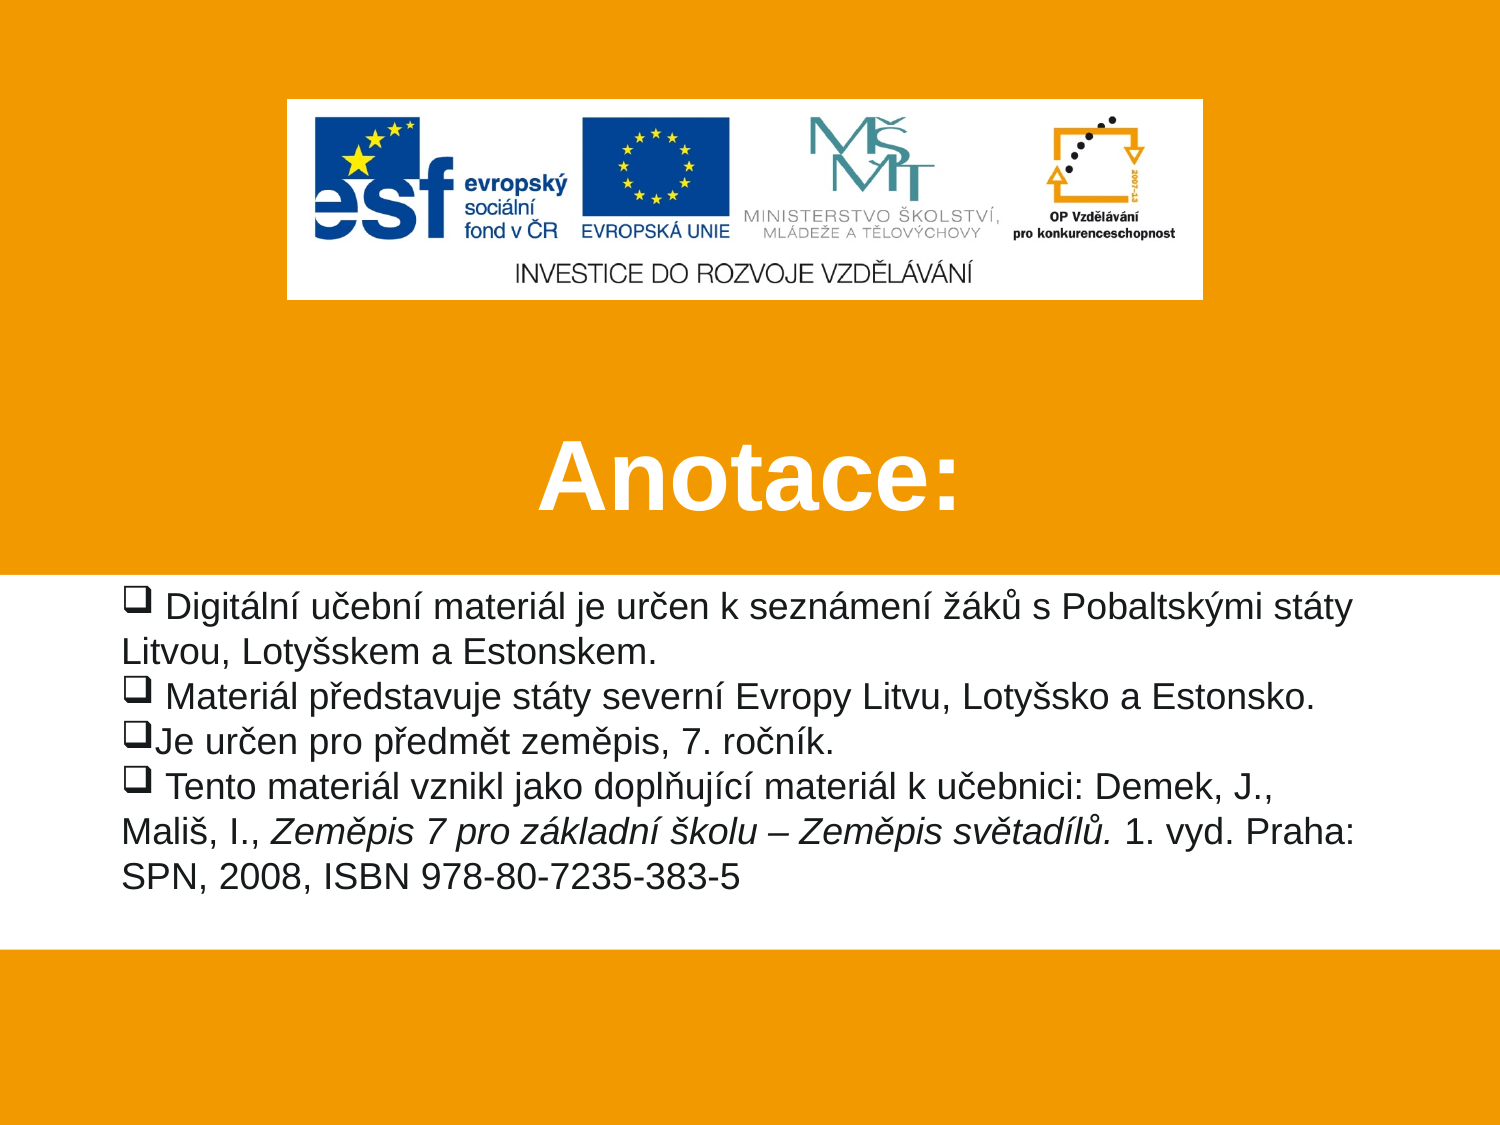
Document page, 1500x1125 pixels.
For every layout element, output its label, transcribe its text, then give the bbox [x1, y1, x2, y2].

text_box Digitální učební materiál je určen k seznámení žáků s Pobaltskými státy Litvou, Lotyšskem a Estonskem. Materiál představuje státy severní Evropy Litvu, Lotyšsko a Estonsko. Je určen pro předmět zeměpis, 7. ročník. Tento materiál vznikl jako doplňující materiál k učebnici: Demek, J., Mališ, I., Zeměpis 7 pro základní školu – Zeměpis světadílů. 1. vyd. Praha: SPN, 2008, ISBN 978-80-7235-383-5 [0, 574, 1500, 950]
picture [287, 99, 1203, 300]
title Anotace: [112, 349, 1388, 574]
